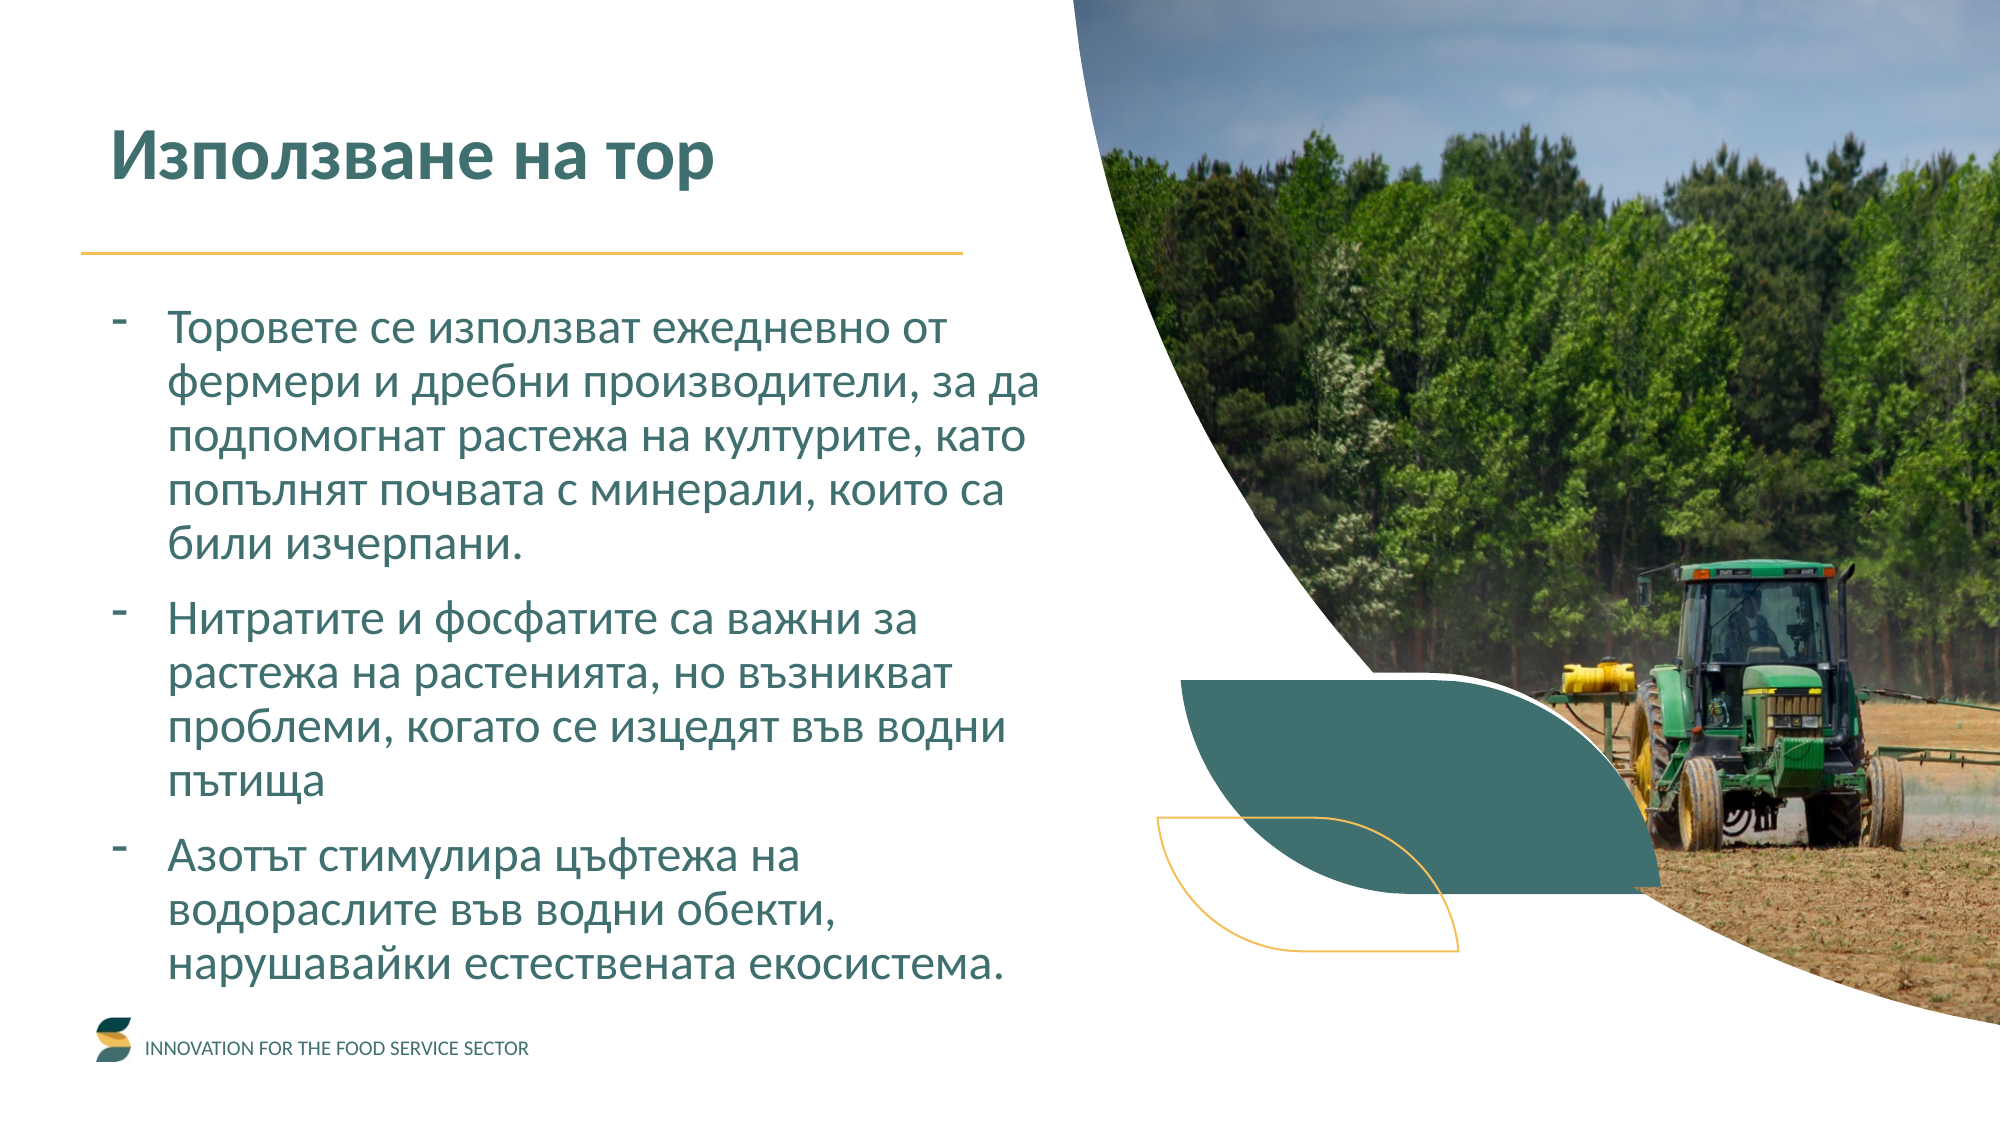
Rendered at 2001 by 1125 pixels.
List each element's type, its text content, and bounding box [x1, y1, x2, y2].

list Използване на тор [95, 107, 962, 222]
list Торовете се използват ежедневно от фермери и дребни производители, за да подпомогнат растежа на културите, като попълнят почвата с минерали, които са били изчерпани. Нитратите и фосфатите са важни за растежа на растенията, но възникват проблеми, когато се изцедят във водни пътища Азотът стимулира цъфтежа на водораслите във водни обекти, нарушавайки естествената екосистема. [96, 293, 1088, 1088]
picture [1072, 0, 2000, 1025]
